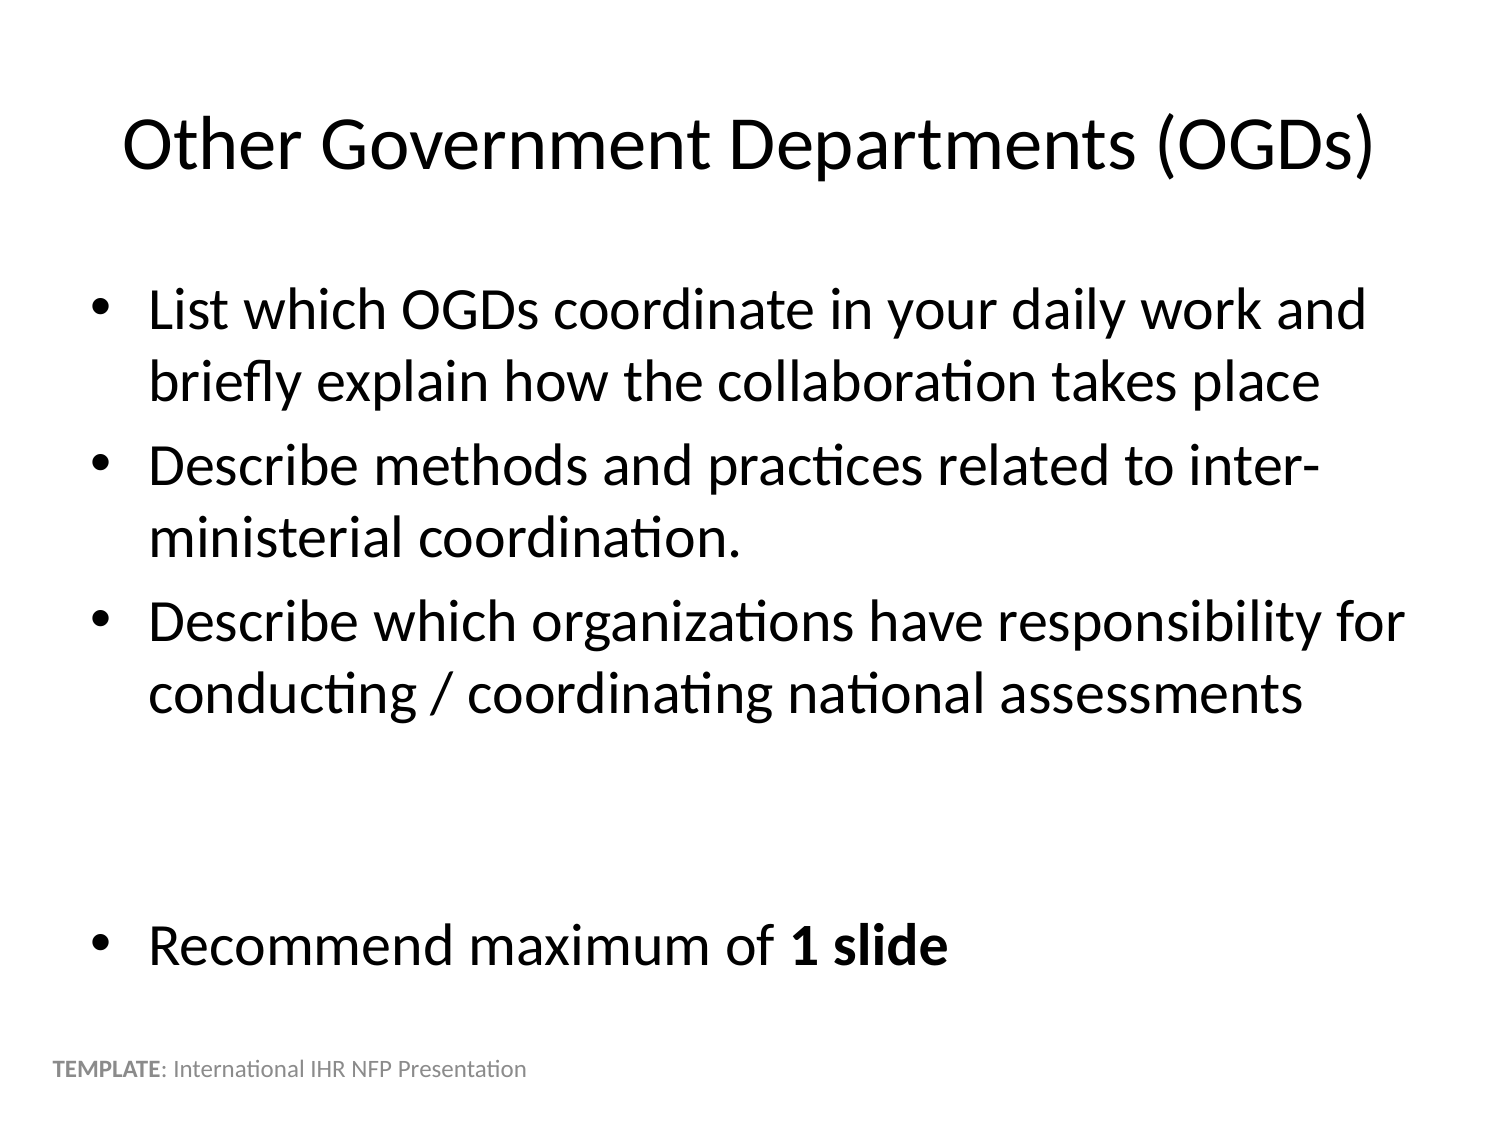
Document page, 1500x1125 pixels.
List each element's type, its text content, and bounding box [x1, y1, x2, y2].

list List which OGDs coordinate in your daily work and briefly explain how the collaboration takes place Describe methods and practices related to inter-ministerial coordination. Describe which organizations have responsibility for conducting / coordinating national assessments Recommend maximum of 1 slide [75, 262, 1425, 1005]
footer TEMPLATE: International IHR NFP Presentation [37, 1037, 650, 1098]
title Other Government Departments (OGDs) [75, 45, 1425, 233]
